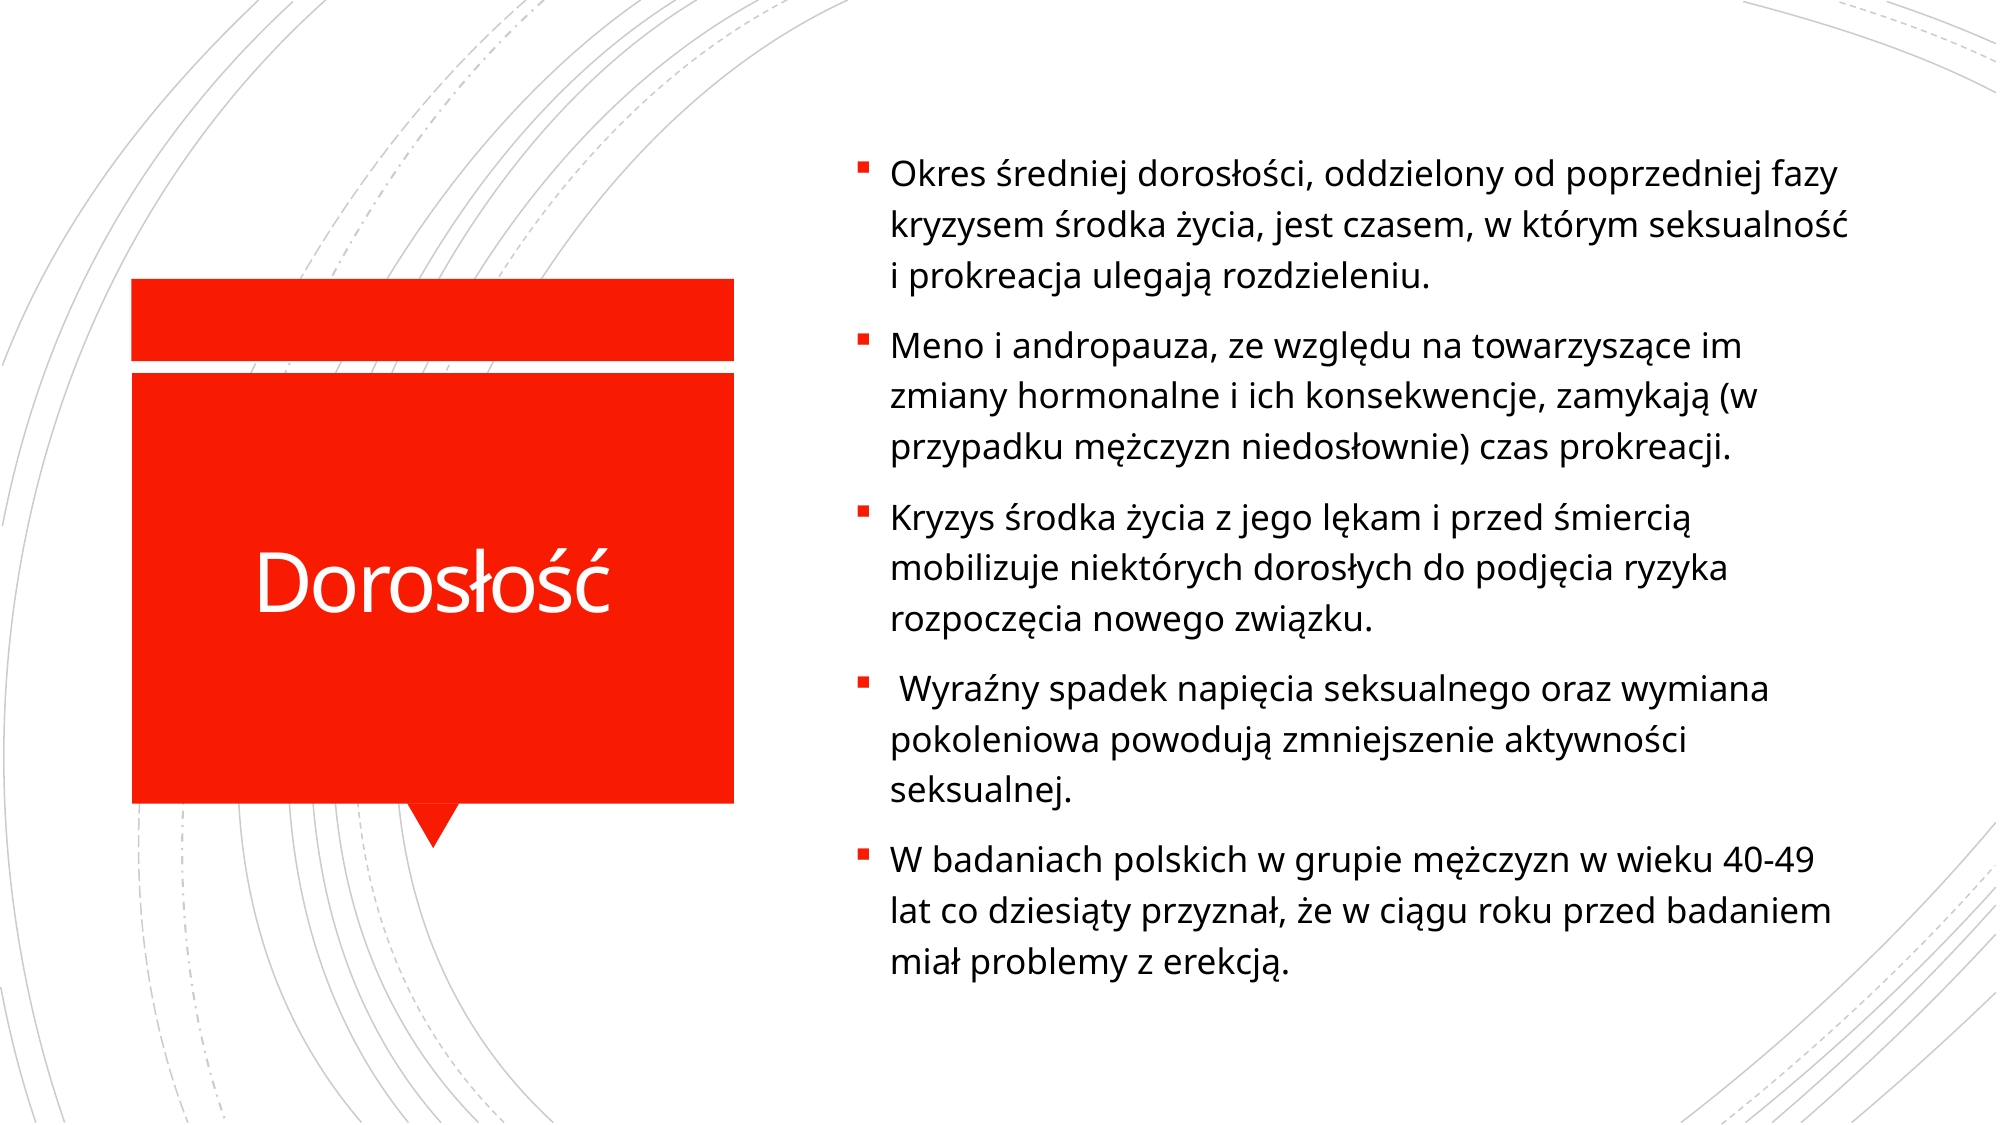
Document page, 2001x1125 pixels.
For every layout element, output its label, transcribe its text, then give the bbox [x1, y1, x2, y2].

title Dorosłość [145, 385, 720, 789]
list Okres średniej dorosłości, oddzielony od poprzedniej fazy kryzysem środka życia, jest czasem, w którym seksualność i prokreacja ulegają rozdzieleniu. Meno i andropauza, ze względu na towarzyszące im zmiany hormonalne i ich konsekwencje, zamykają (w przypadku mężczyzn niedosłownie) czas prokreacji. Kryzys środka życia z jego lękam i przed śmiercią mobilizuje niektórych dorosłych do podjęcia ryzyka rozpoczęcia nowego związku. Wyraźny spadek napięcia seksualnego oraz wymiana pokoleniowa powodują zmniejszenie aktywności seksualnej. W badaniach polskich w grupie mężczyzn w wieku 40-49 lat co dziesiąty przyznał, że w ciągu roku przed badaniem miał problemy z erekcją. [839, 131, 1871, 993]
